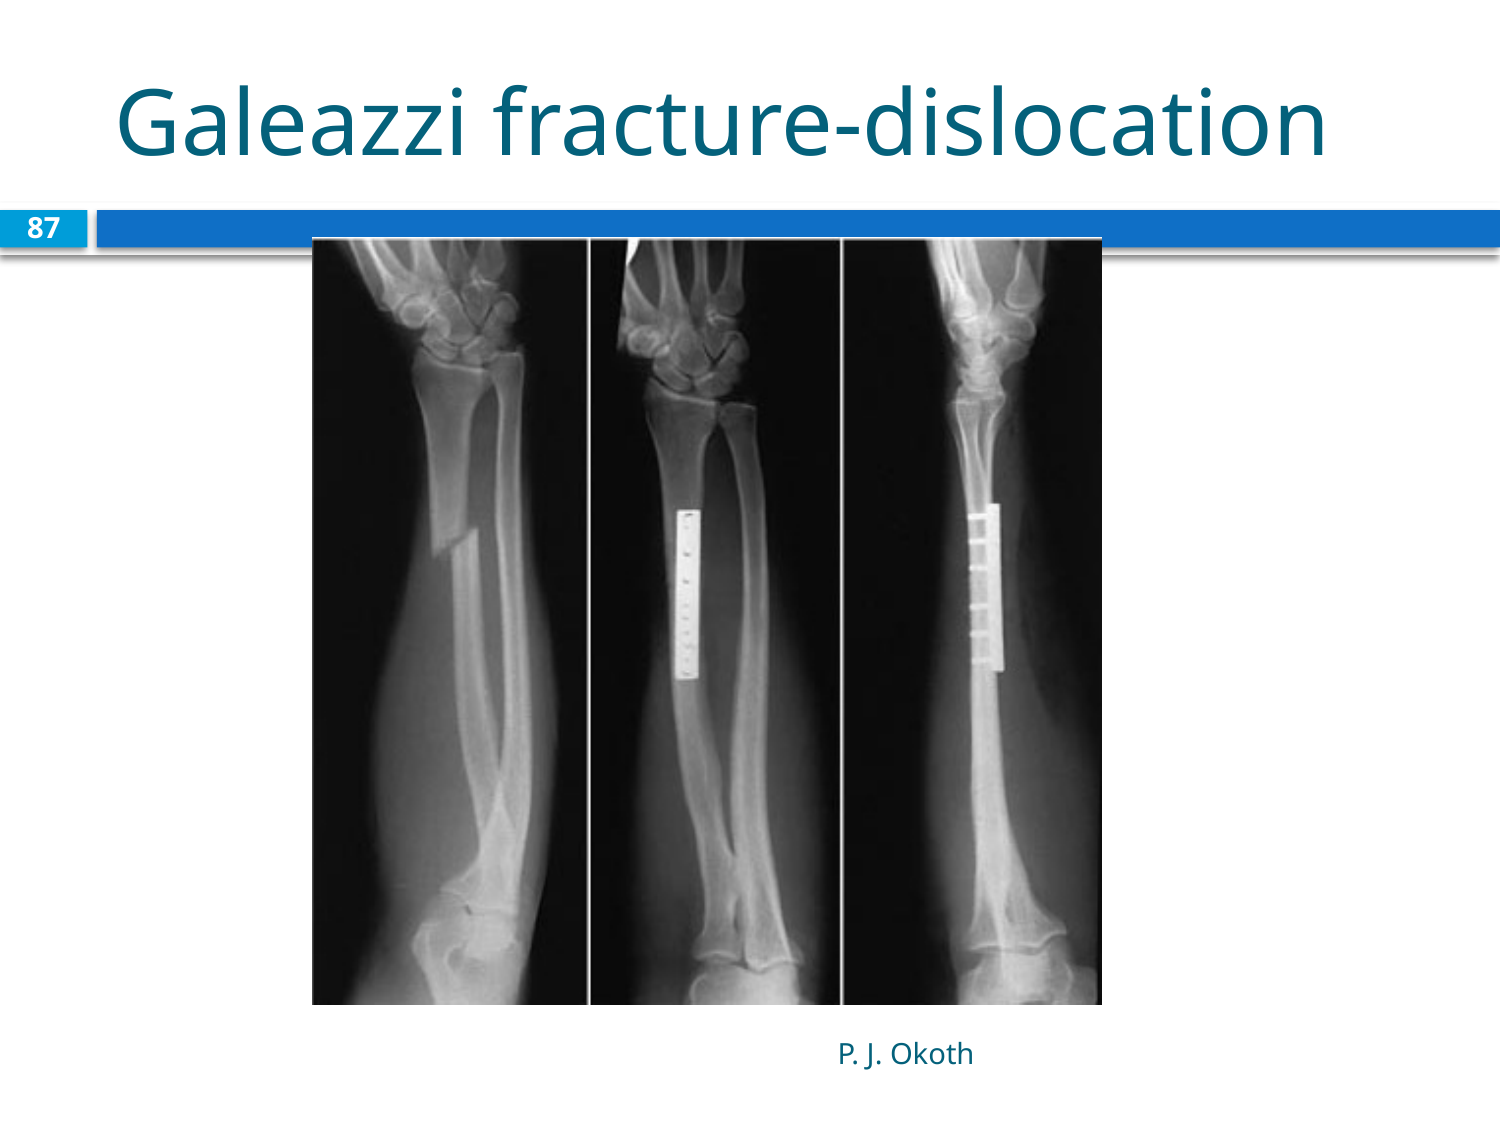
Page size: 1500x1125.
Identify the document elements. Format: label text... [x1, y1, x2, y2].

title Galeazzi fracture-dislocation [99, 37, 1438, 200]
footer P. J. Okoth [99, 1024, 990, 1085]
picture [312, 237, 1102, 1006]
slide_number 87 [0, 208, 88, 249]
